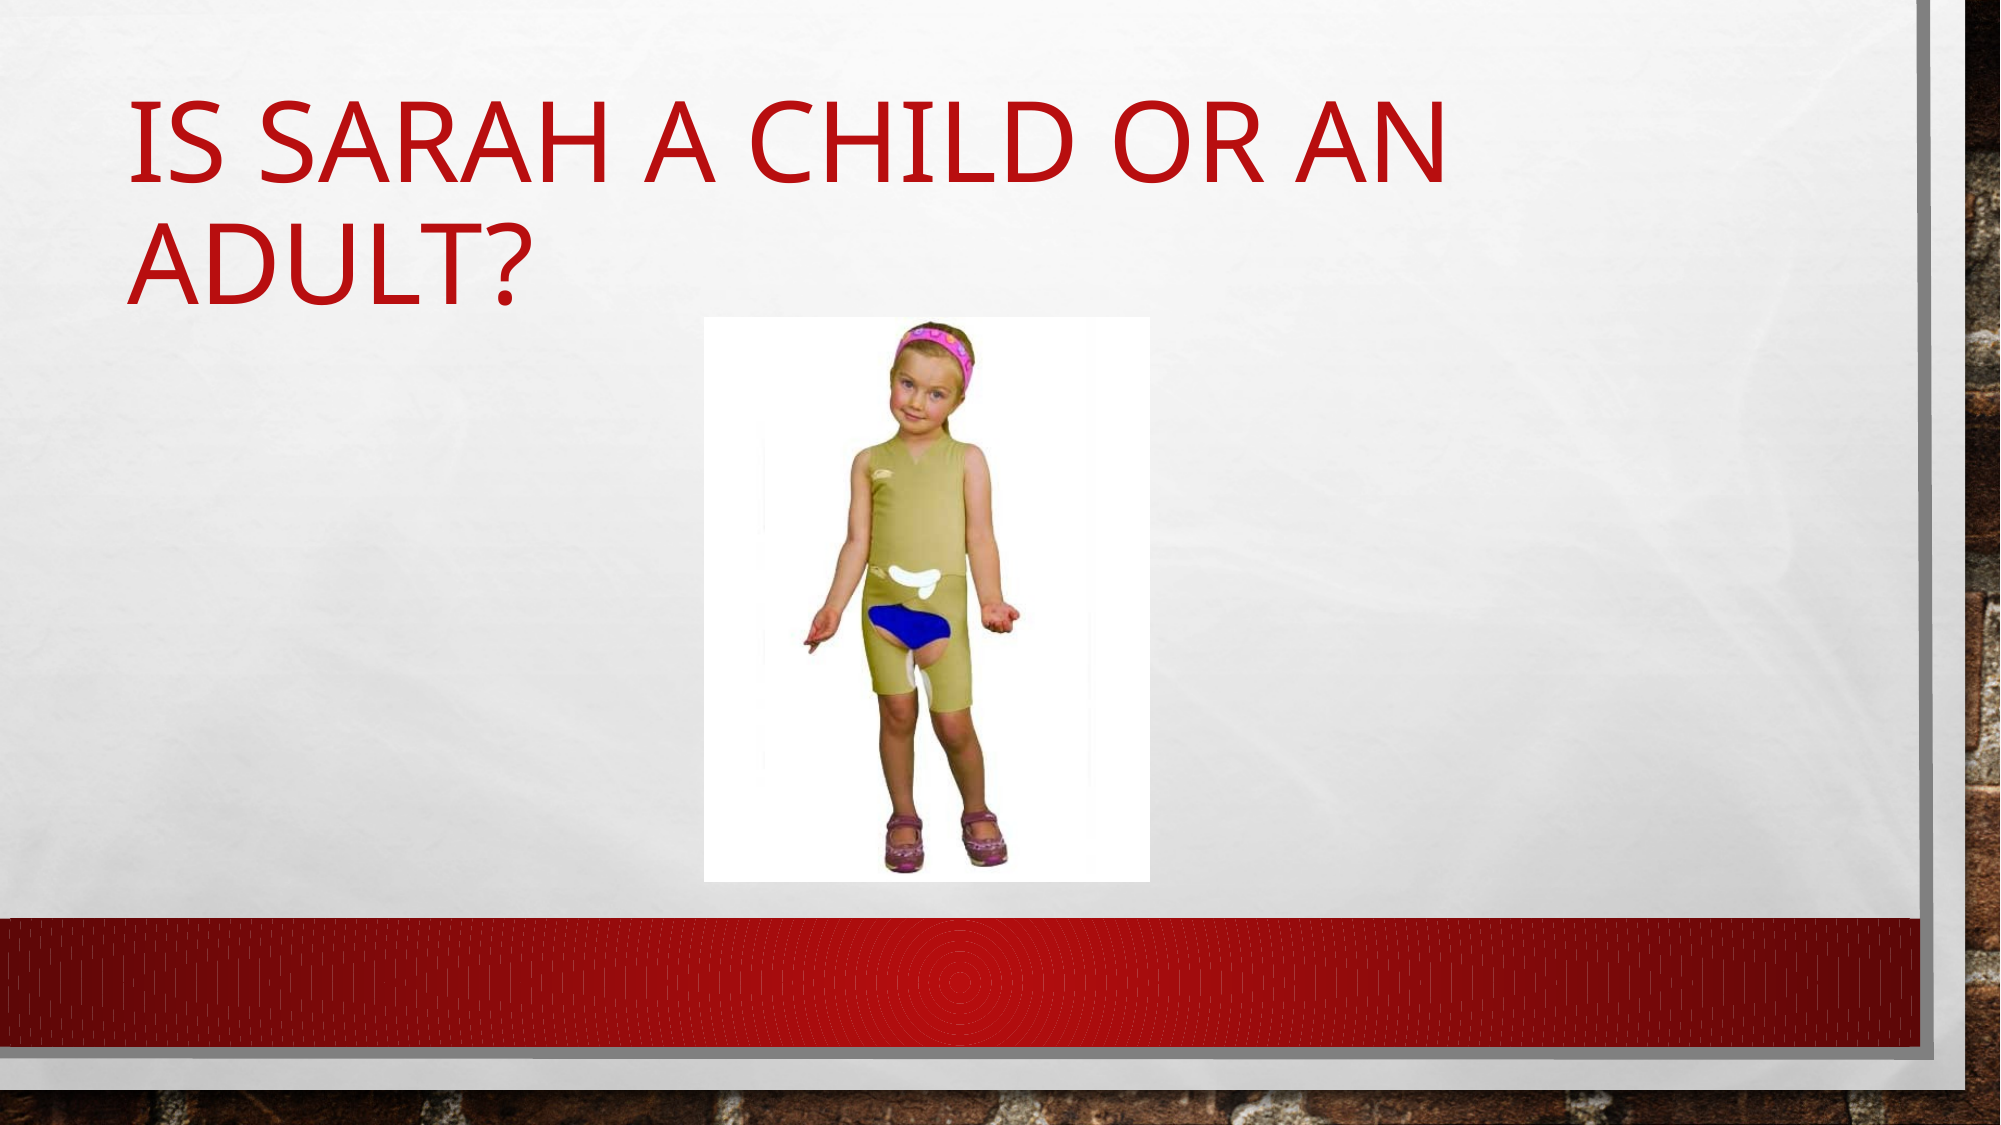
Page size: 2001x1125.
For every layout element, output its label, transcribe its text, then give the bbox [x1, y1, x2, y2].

title Is Sarah a Child or an Adult? [112, 112, 1818, 302]
picture [704, 317, 1150, 882]
picture [0, 0, 2000, 1125]
